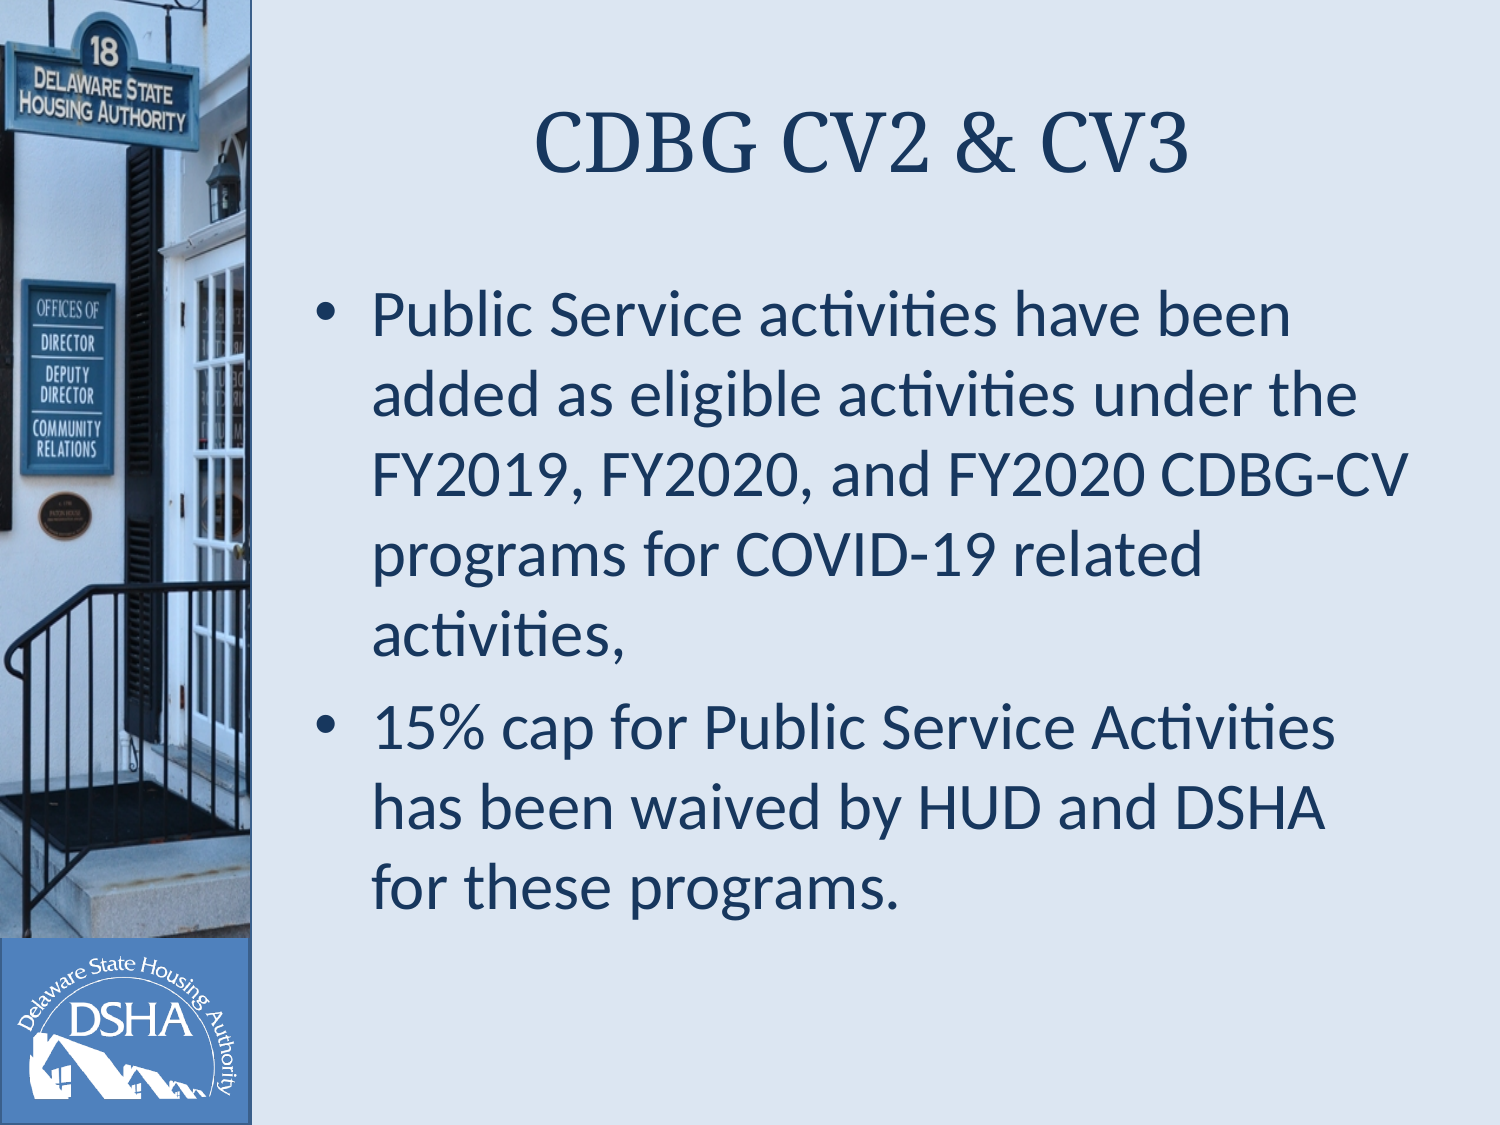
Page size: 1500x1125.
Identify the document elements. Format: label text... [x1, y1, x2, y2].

picture [0, 0, 250, 938]
title CDBG CV2 & CV3 [300, 45, 1425, 233]
picture [17, 956, 238, 1100]
list Public Service activities have been added as eligible activities under the FY2019, FY2020, and FY2020 CDBG-CV programs for COVID-19 related activities, 15% cap for Public Service Activities has been waived by HUD and DSHA for these programs. [300, 262, 1425, 1005]
